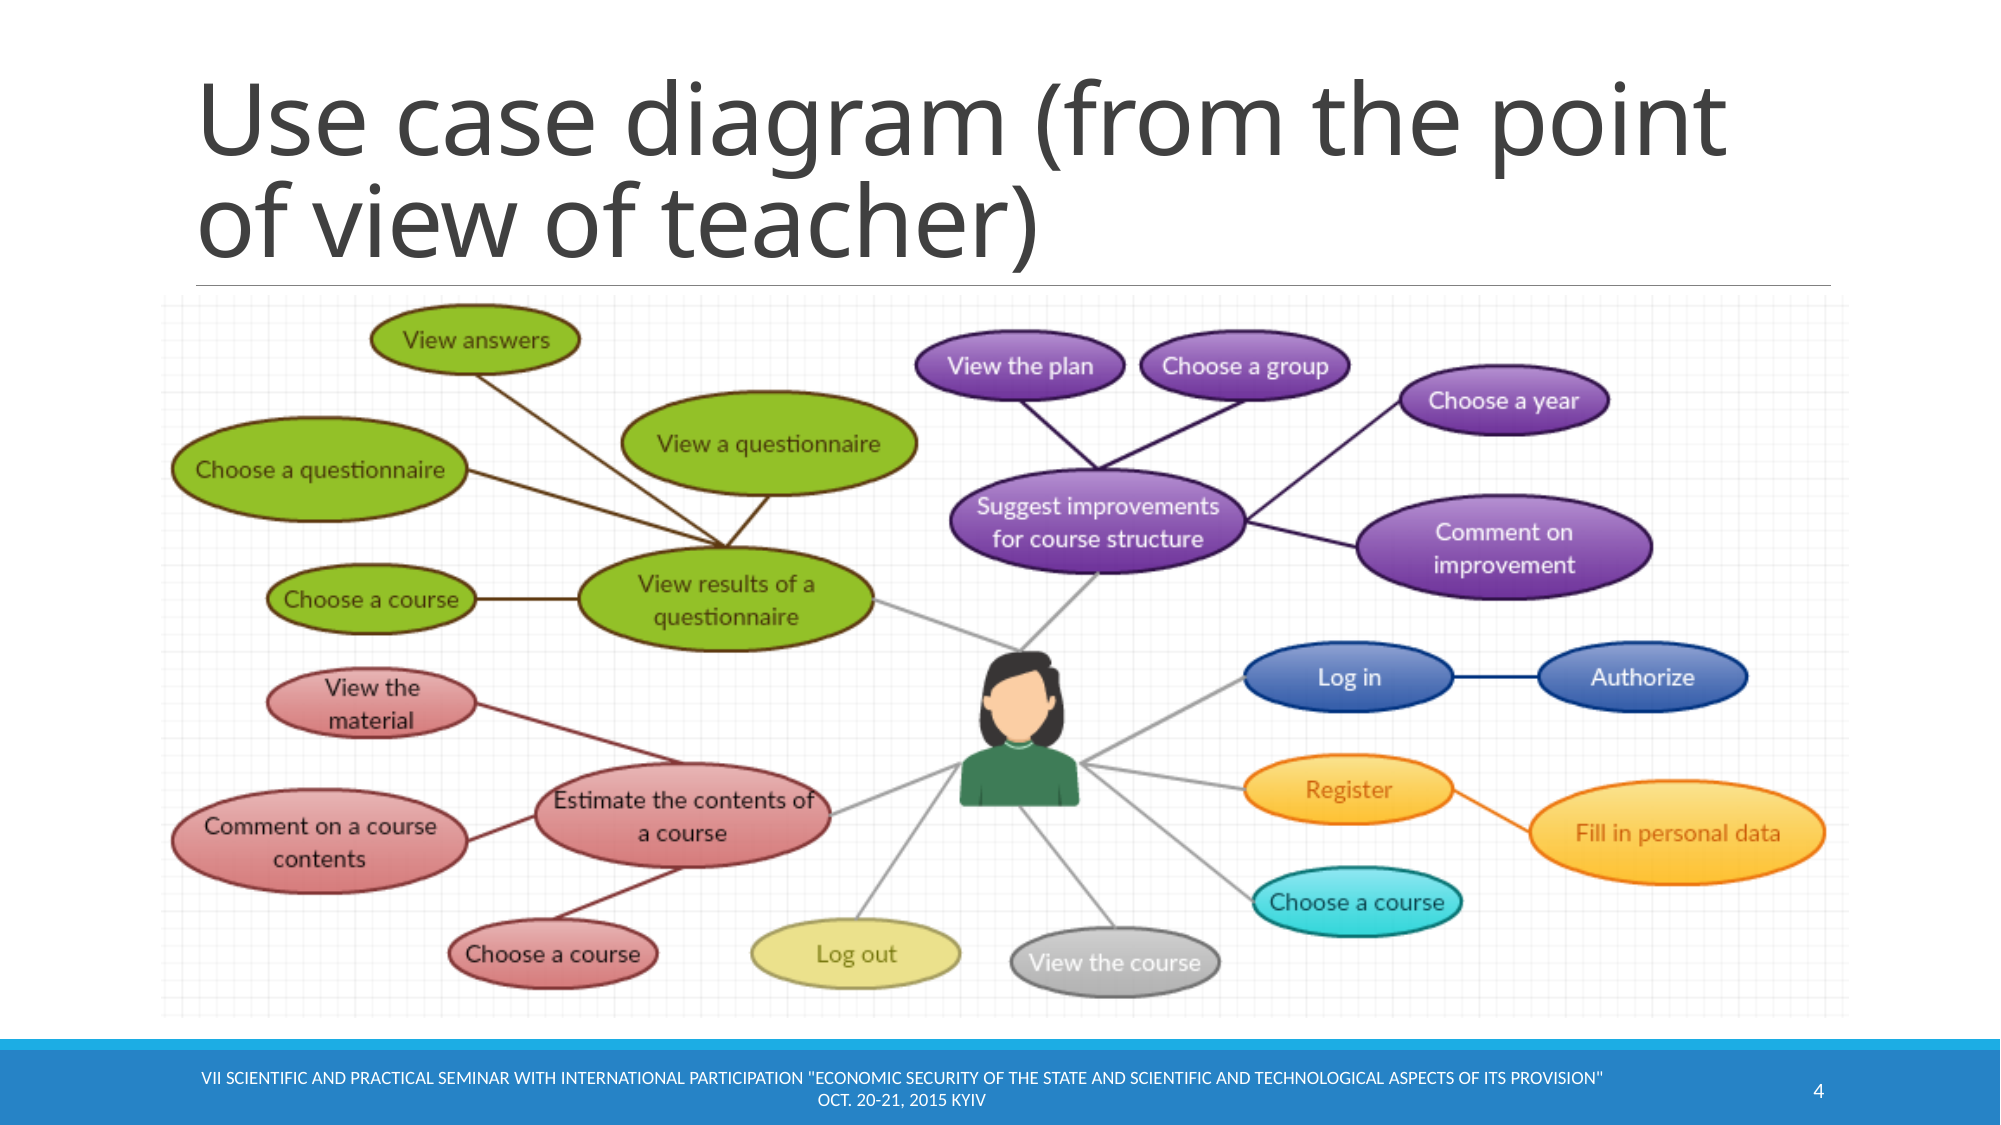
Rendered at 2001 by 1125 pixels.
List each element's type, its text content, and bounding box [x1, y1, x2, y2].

footer VІI scientific and practical seminar with international participation "Economic security of the state and scientific and technological aspects of its provision" Oct. 20-21, 2015 Kyiv [180, 1058, 1625, 1118]
title Use case diagram (from the point of view of teacher) [180, 47, 1830, 285]
slide_number 4 [1624, 1059, 1840, 1120]
picture [160, 295, 1849, 1019]
